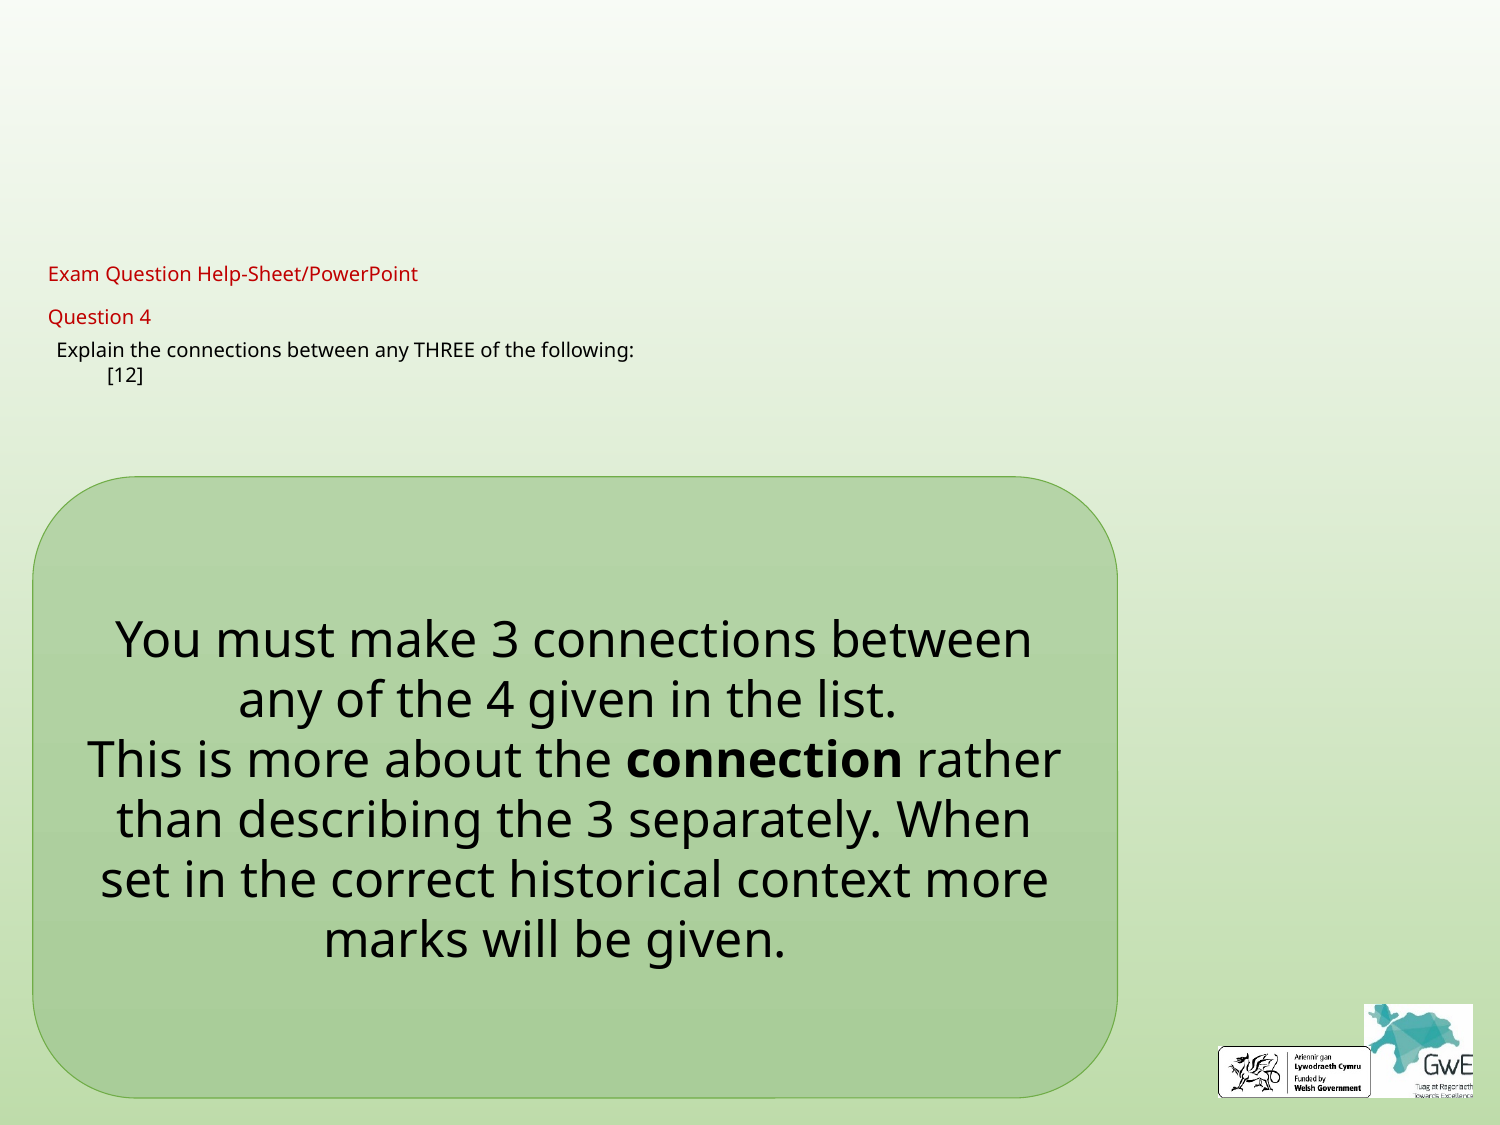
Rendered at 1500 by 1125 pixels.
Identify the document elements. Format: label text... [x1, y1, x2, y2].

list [1364, 1004, 1473, 1098]
picture [1218, 1046, 1371, 1099]
text_box You must make 3 connections between any of the 4 given in the list. This is more about the connection rather than describing the 3 separately. When set in the correct historical context more marks will be given. [32, 476, 1119, 1099]
title Exam Question Help-Sheet/PowerPoint Question 4 Explain the connections between any THREE of the following: [12] [32, 254, 1473, 442]
